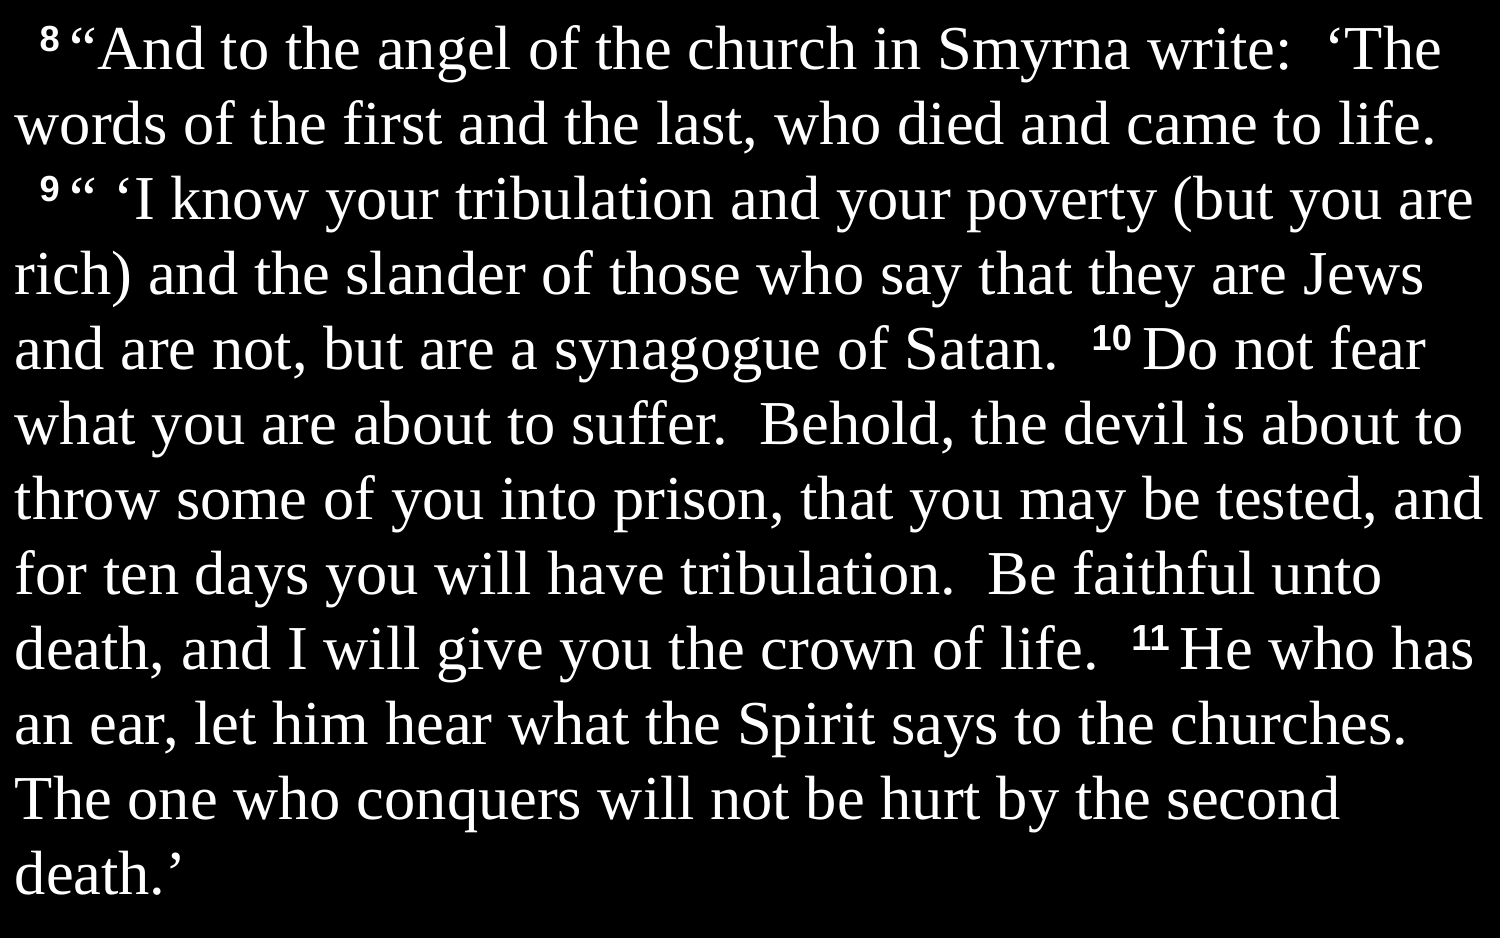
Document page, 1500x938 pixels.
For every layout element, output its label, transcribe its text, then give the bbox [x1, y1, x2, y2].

text_box 8 “And to the angel of the church in Smyrna write: ‘The words of the first and the last, who died and came to life. 9 “ ‘I know your tribulation and your poverty (but you are rich) and the slander of those who say that they are Jews and are not, but are a synagogue of Satan. 10 Do not fear what you are about to suffer. Behold, the devil is about to throw some of you into prison, that you may be tested, and for ten days you will have tribulation. Be faithful unto death, and I will give you the crown of life. 11 He who has an ear, let him hear what the Spirit says to the churches. The one who conquers will not be hurt by the second death.’ [0, 0, 1500, 914]
